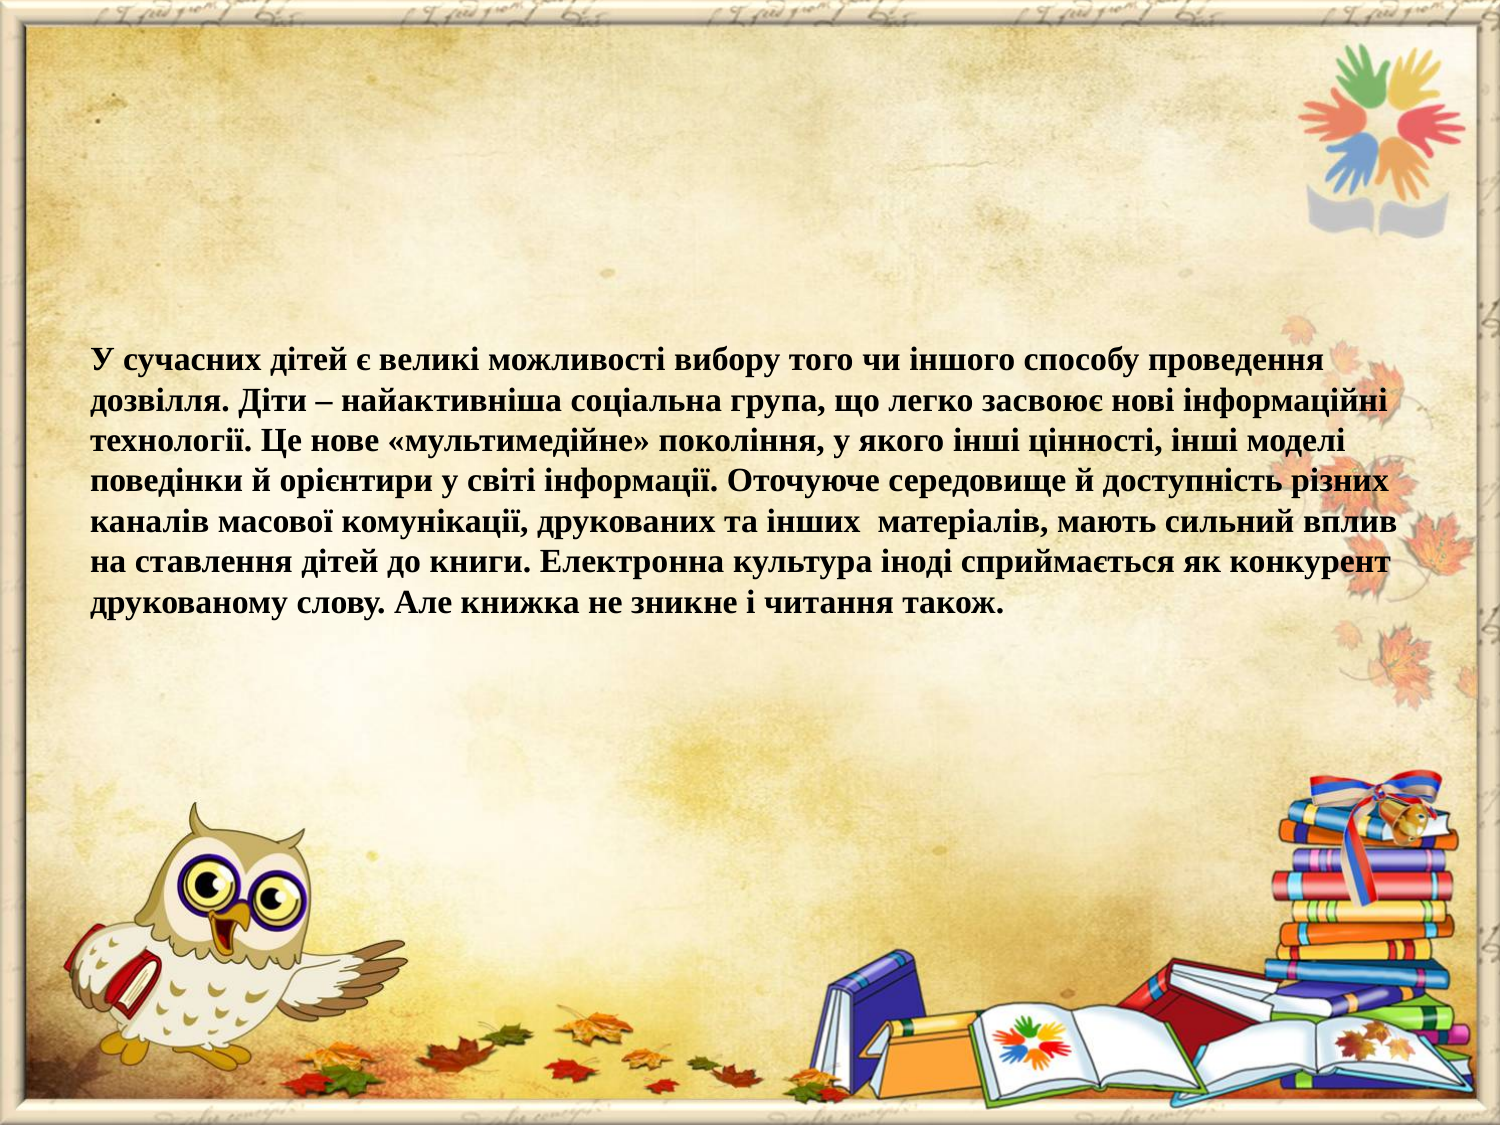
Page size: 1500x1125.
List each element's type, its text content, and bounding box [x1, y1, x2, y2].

title У сучасних дітей є великі можливості вибору того чи іншого способу проведення дозвілля. Діти – найактивніша соціальна група, що легко засвоює нові інформаційні технології. Це нове «мультимедійне» покоління, у якого інші цінності, інші моделі поведінки й орієнтири у світі інформації. Оточуюче середовище й доступність різних каналів масової комунікації, друкованих та інших матеріалів, мають сильний вплив на ставлення дітей до книги. Електронна культура іноді сприймається як конкурент друкованому слову. Але книжка не зникне і читання також. [75, 45, 1425, 953]
picture [0, 0, 1500, 1125]
